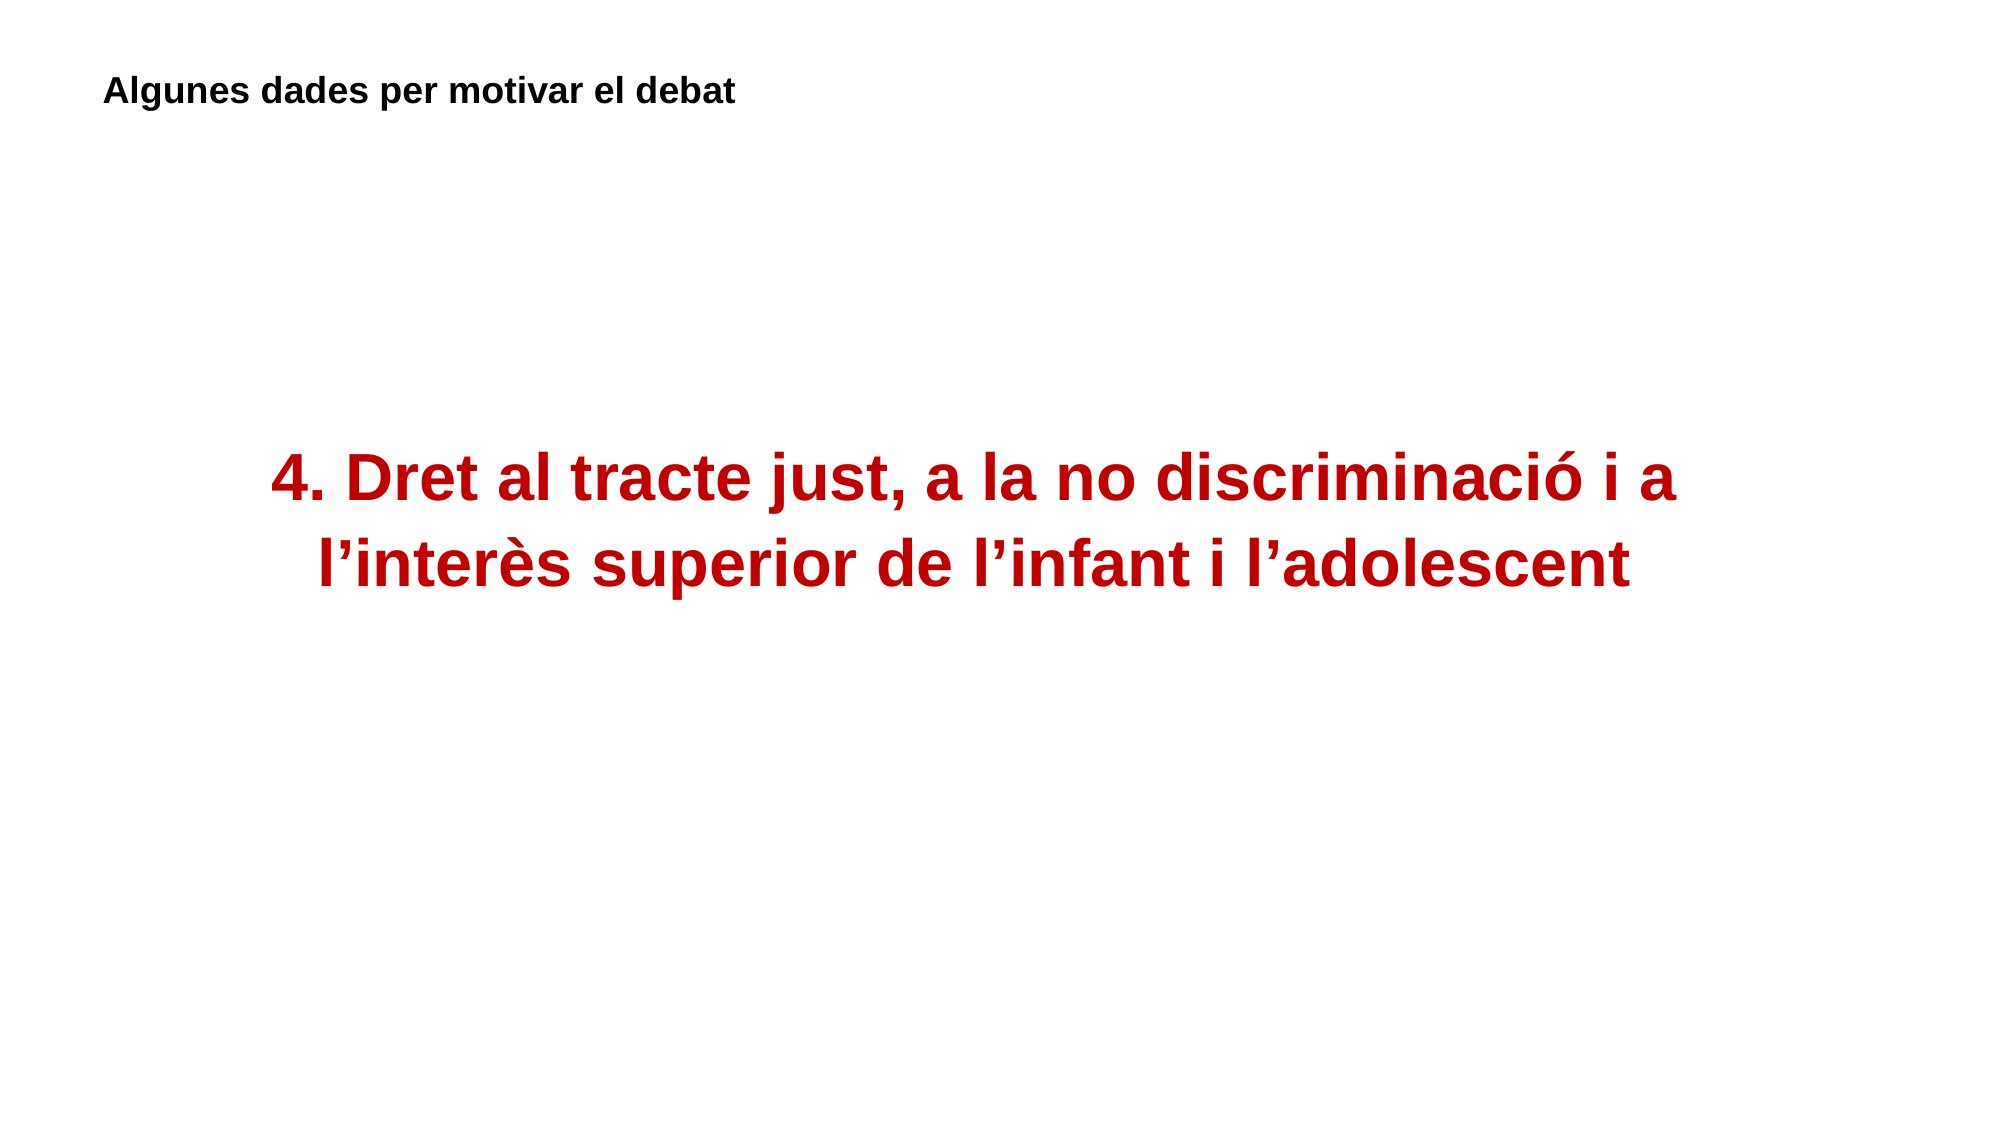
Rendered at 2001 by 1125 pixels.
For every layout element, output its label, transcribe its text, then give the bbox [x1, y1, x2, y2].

text_box Algunes dades per motivar el debat [87, 58, 752, 119]
text_box 4. Dret al tracte just, a la no discriminació i a l’interès superior de l’infant i l’adolescent [129, 420, 1821, 607]
